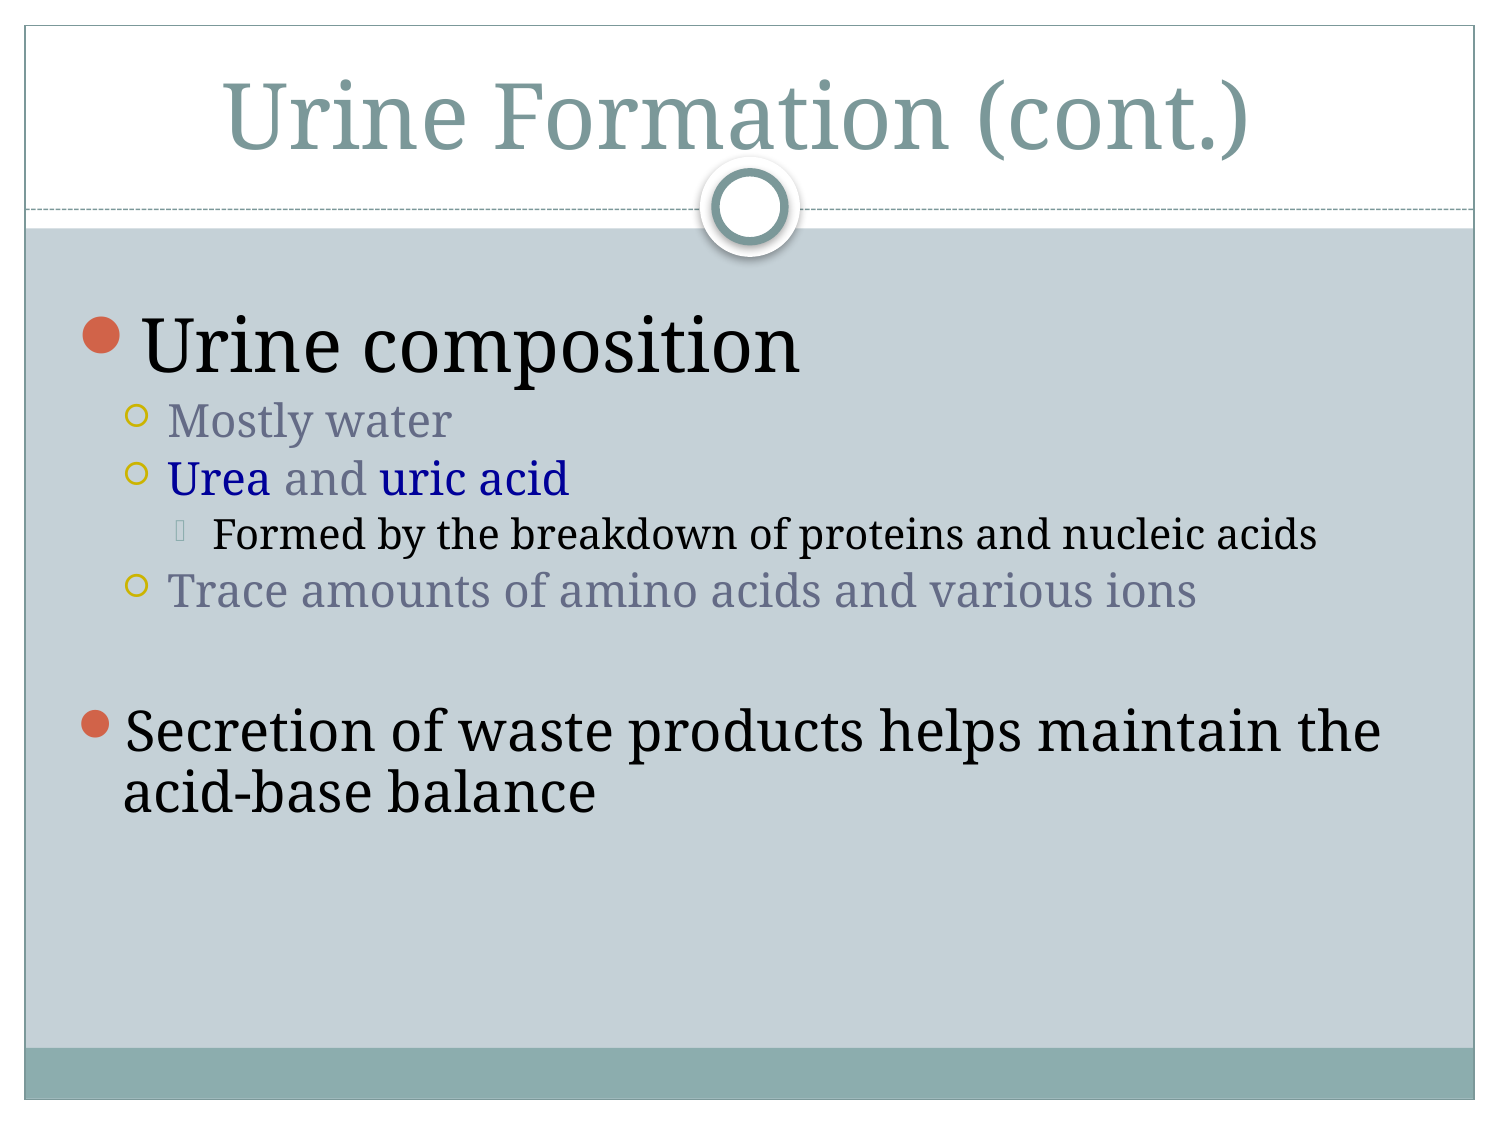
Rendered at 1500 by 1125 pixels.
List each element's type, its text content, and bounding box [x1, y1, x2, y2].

title Urine Formation (cont.) [62, 37, 1413, 175]
list Urine composition Mostly water Urea and uric acid Formed by the breakdown of proteins and nucleic acids Trace amounts of amino acids and various ions Secretion of waste products helps maintain the acid-base balance [62, 299, 1425, 1006]
